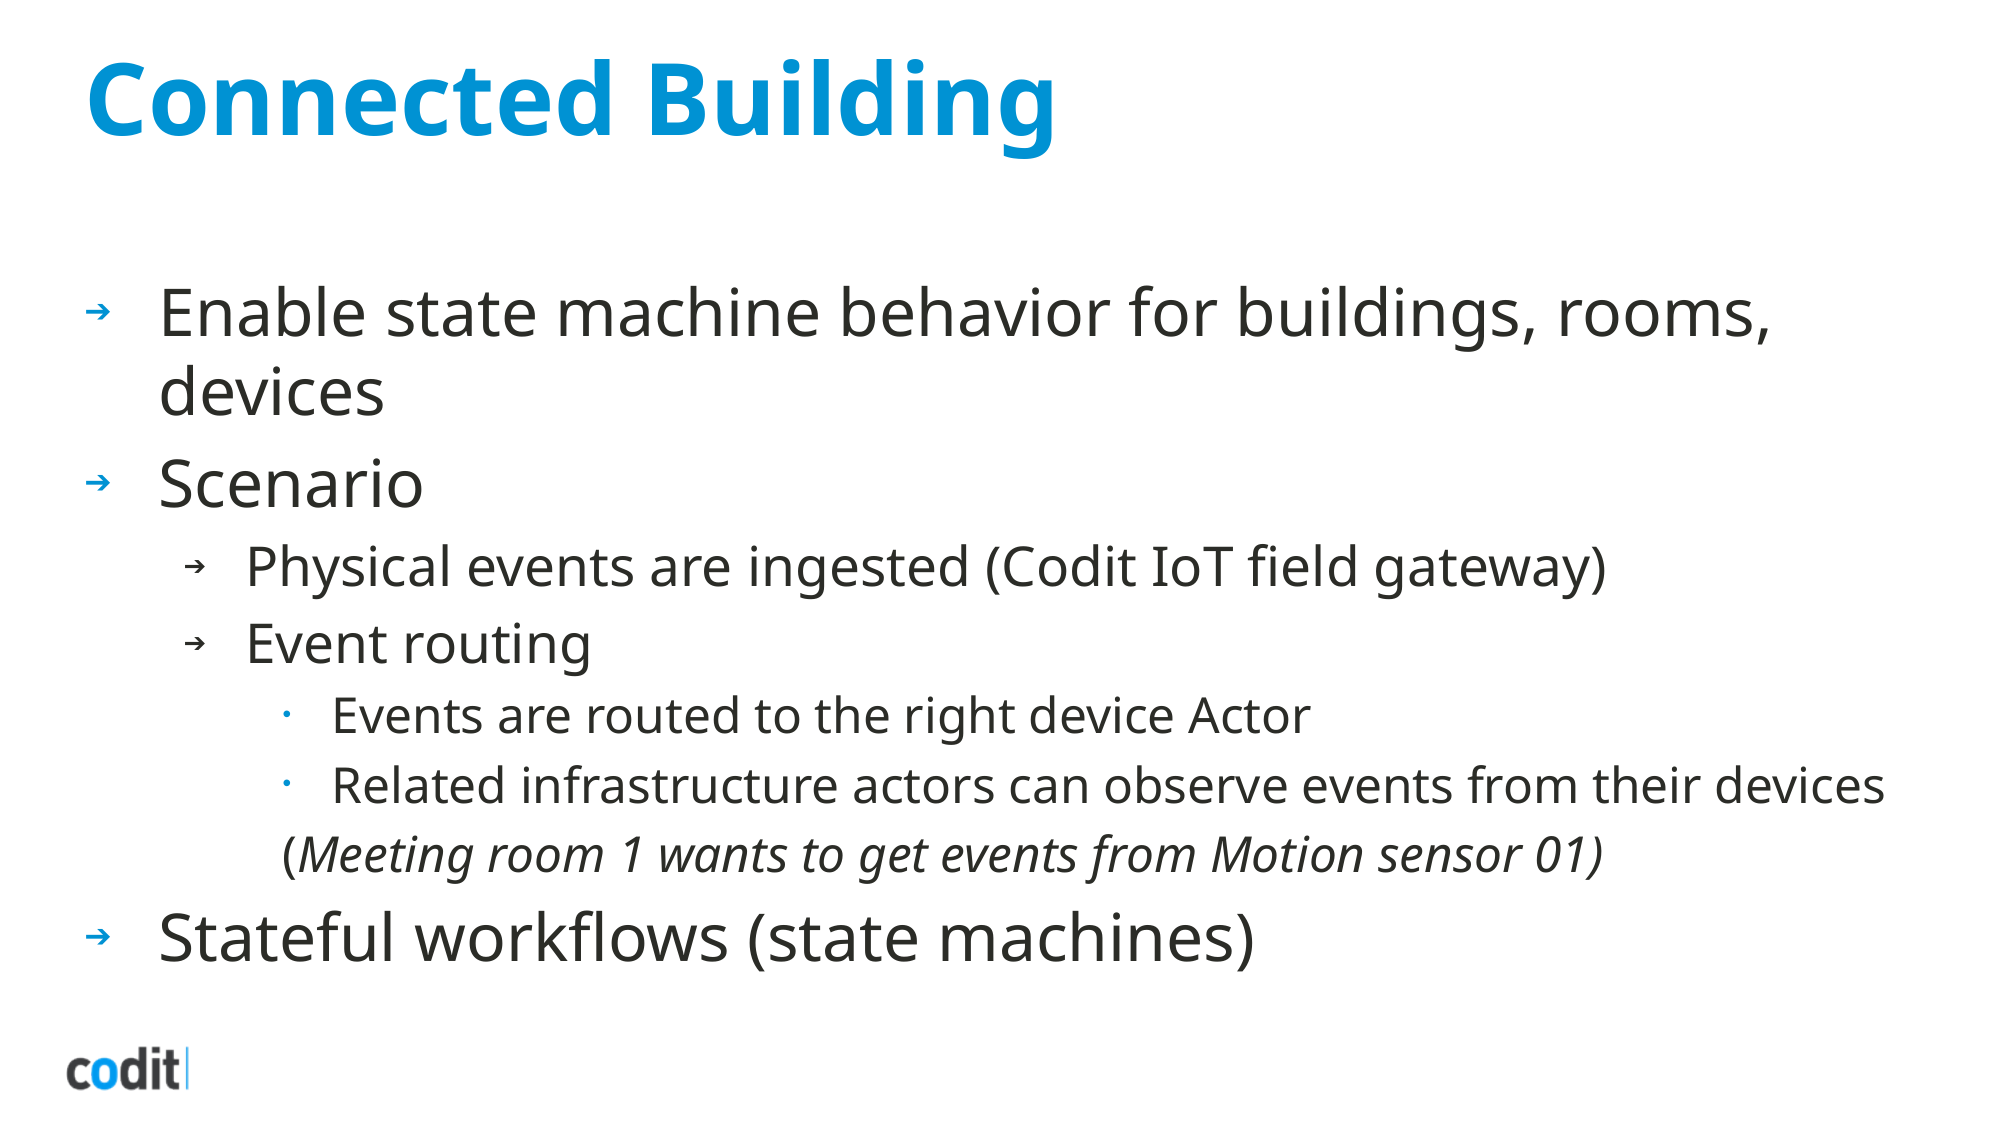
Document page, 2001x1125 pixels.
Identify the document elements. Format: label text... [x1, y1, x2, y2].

title Connected Building [69, 45, 1751, 146]
list Enable state machine behavior for buildings, rooms, devices Scenario Physical events are ingested (Codit IoT field gateway) Event routing Events are routed to the right device Actor Related infrastructure actors can observe events from their devices (Meeting room 1 wants to get events from Motion sensor 01) Stateful workflows (state machines) [69, 262, 1906, 1005]
picture [66, 1046, 189, 1091]
